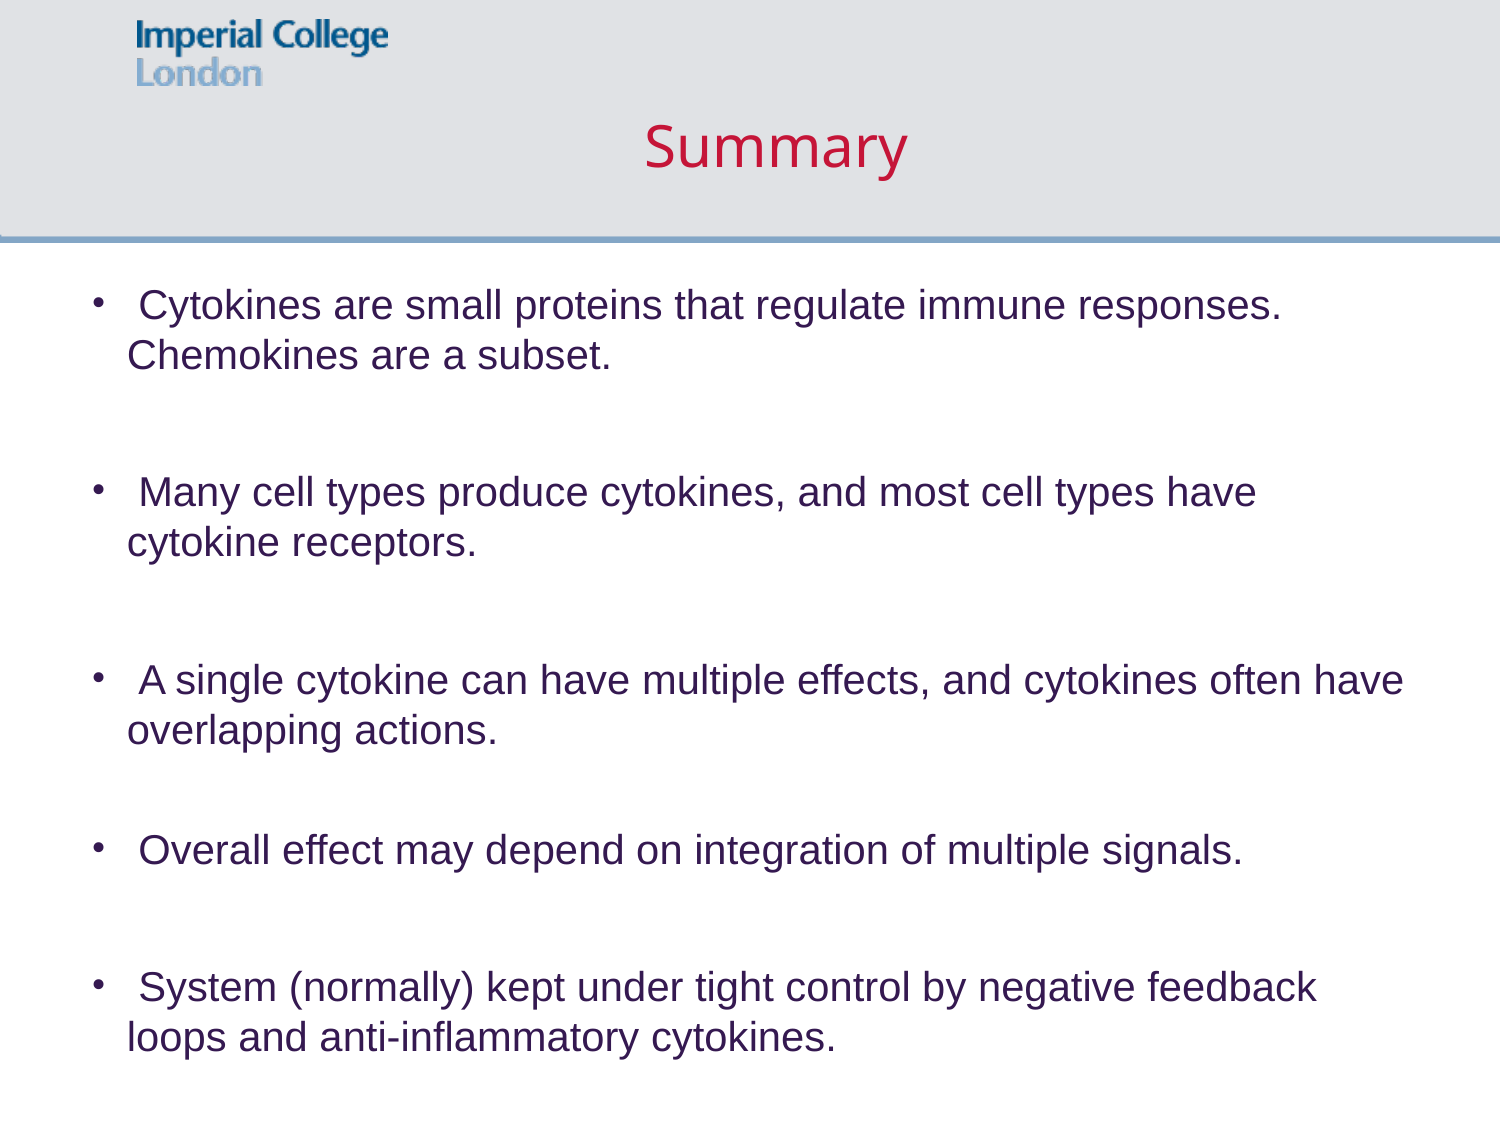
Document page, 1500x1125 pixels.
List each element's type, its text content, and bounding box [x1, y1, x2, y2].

text_box Many cell types produce cytokines, and most cell types have cytokine receptors. [76, 457, 1402, 573]
text_box Summary [123, 101, 1430, 207]
picture [0, 0, 1500, 243]
text_box Overall effect may depend on integration of multiple signals. [76, 815, 1366, 880]
text_box System (normally) kept under tight control by negative feedback loops and anti-inflammatory cytokines. [76, 952, 1366, 1068]
text_box Cytokines are small proteins that regulate immune responses. Chemokines are a subset. [76, 270, 1477, 385]
text_box A single cytokine can have multiple effects, and cytokines often have overlapping actions. [76, 645, 1465, 760]
